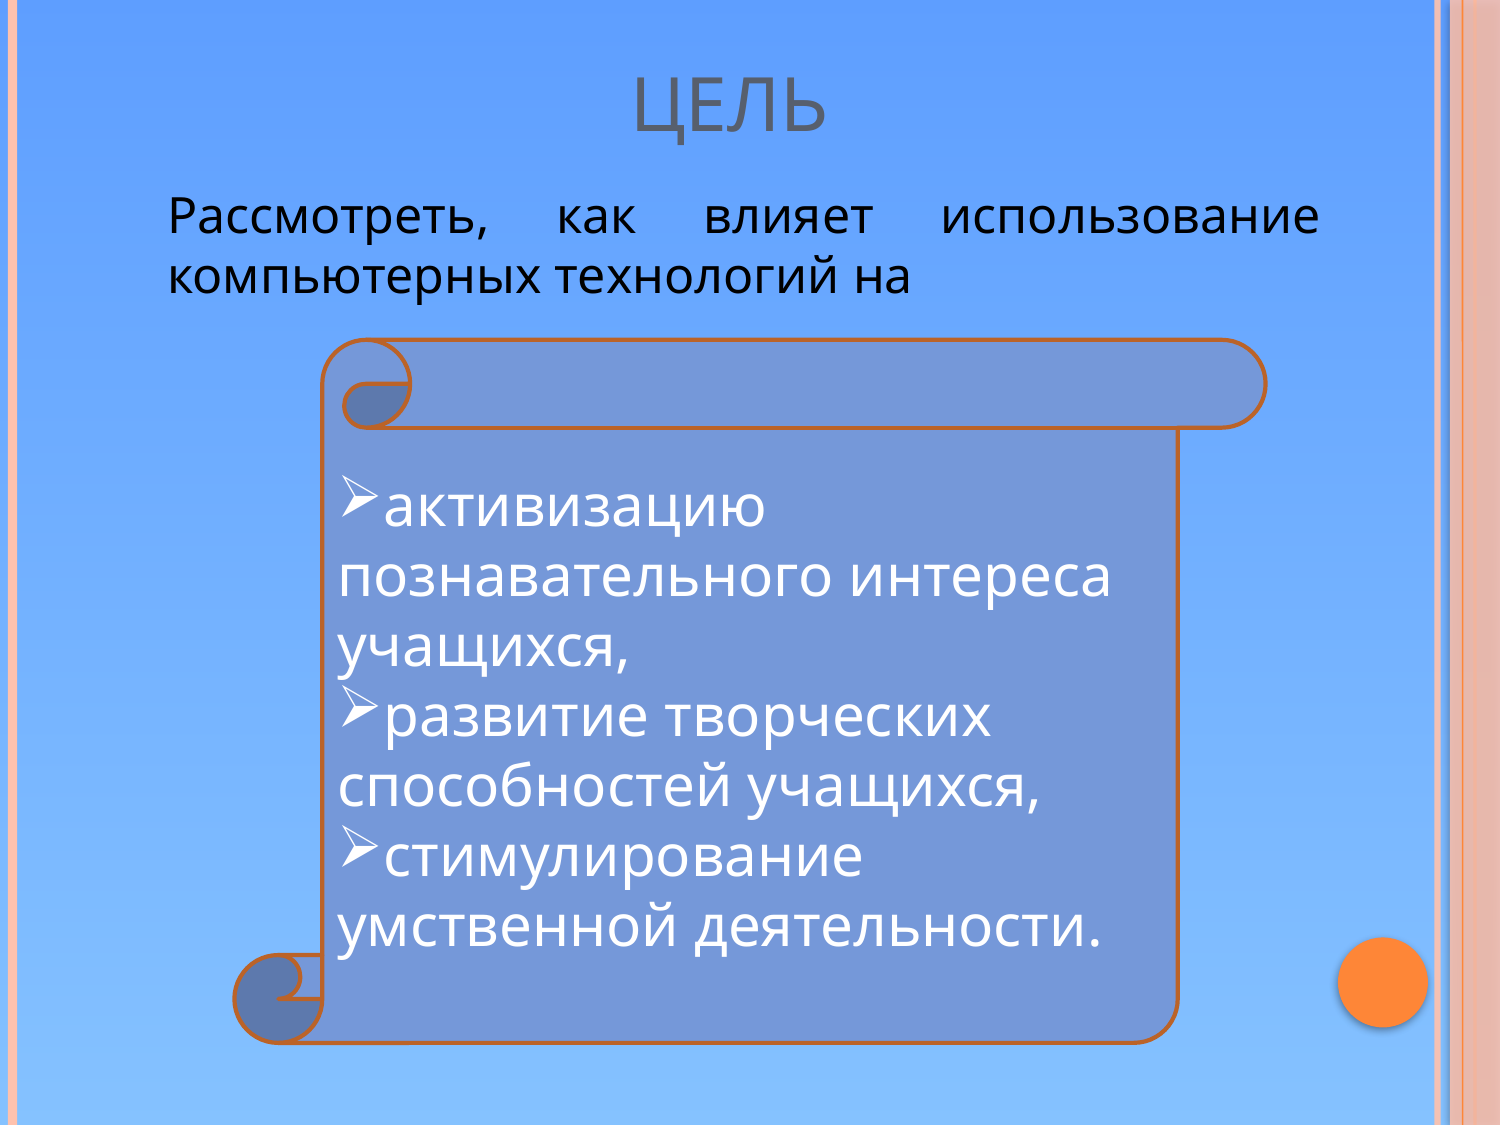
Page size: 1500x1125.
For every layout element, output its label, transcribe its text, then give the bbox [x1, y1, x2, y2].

text_box активизацию познавательного интереса учащихся, развитие творческих способностей учащихся, стимулирование умственной деятельности. [232, 337, 1268, 1046]
text_box Рассмотреть, как влияет использование компьютерных технологий на [152, 175, 1336, 356]
title Цель [117, 35, 1343, 155]
